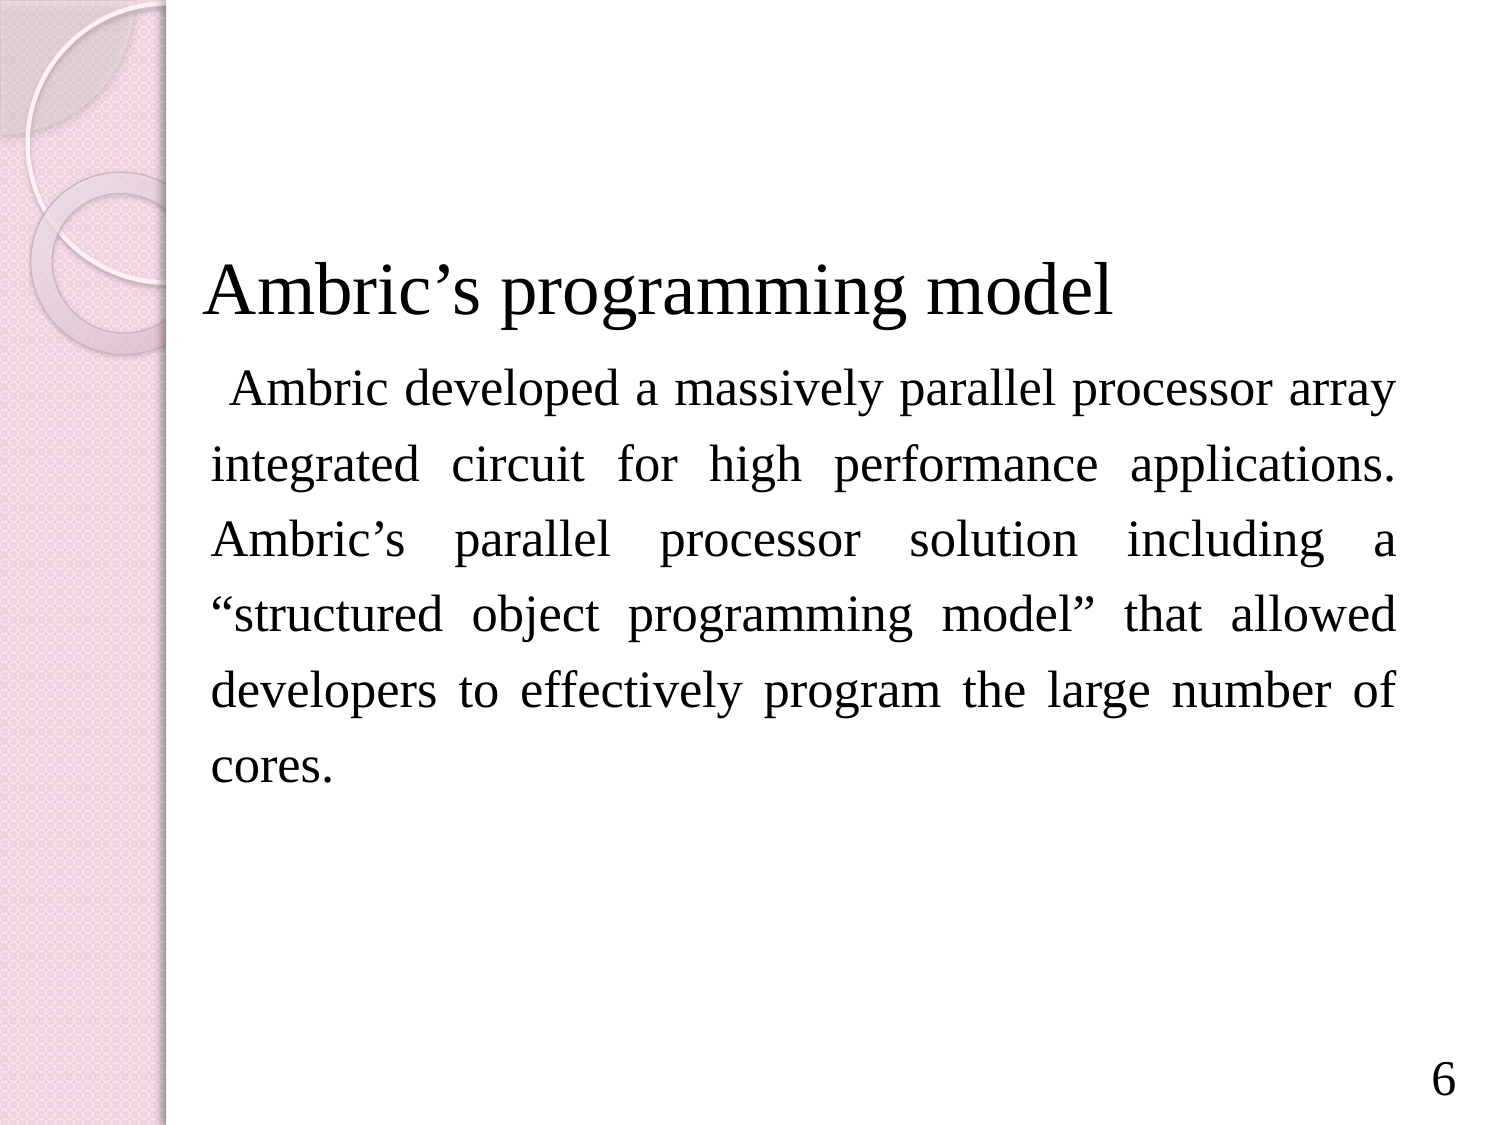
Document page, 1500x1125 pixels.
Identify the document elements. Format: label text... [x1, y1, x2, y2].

list Ambric’s programming model Ambric developed a massively parallel processor array integrated circuit for high performance applications. Ambric’s parallel processor solution including a “structured object programming model” that allowed developers to effectively program the large number of cores. [137, 187, 1413, 875]
slide_number 6 [1400, 1034, 1488, 1113]
